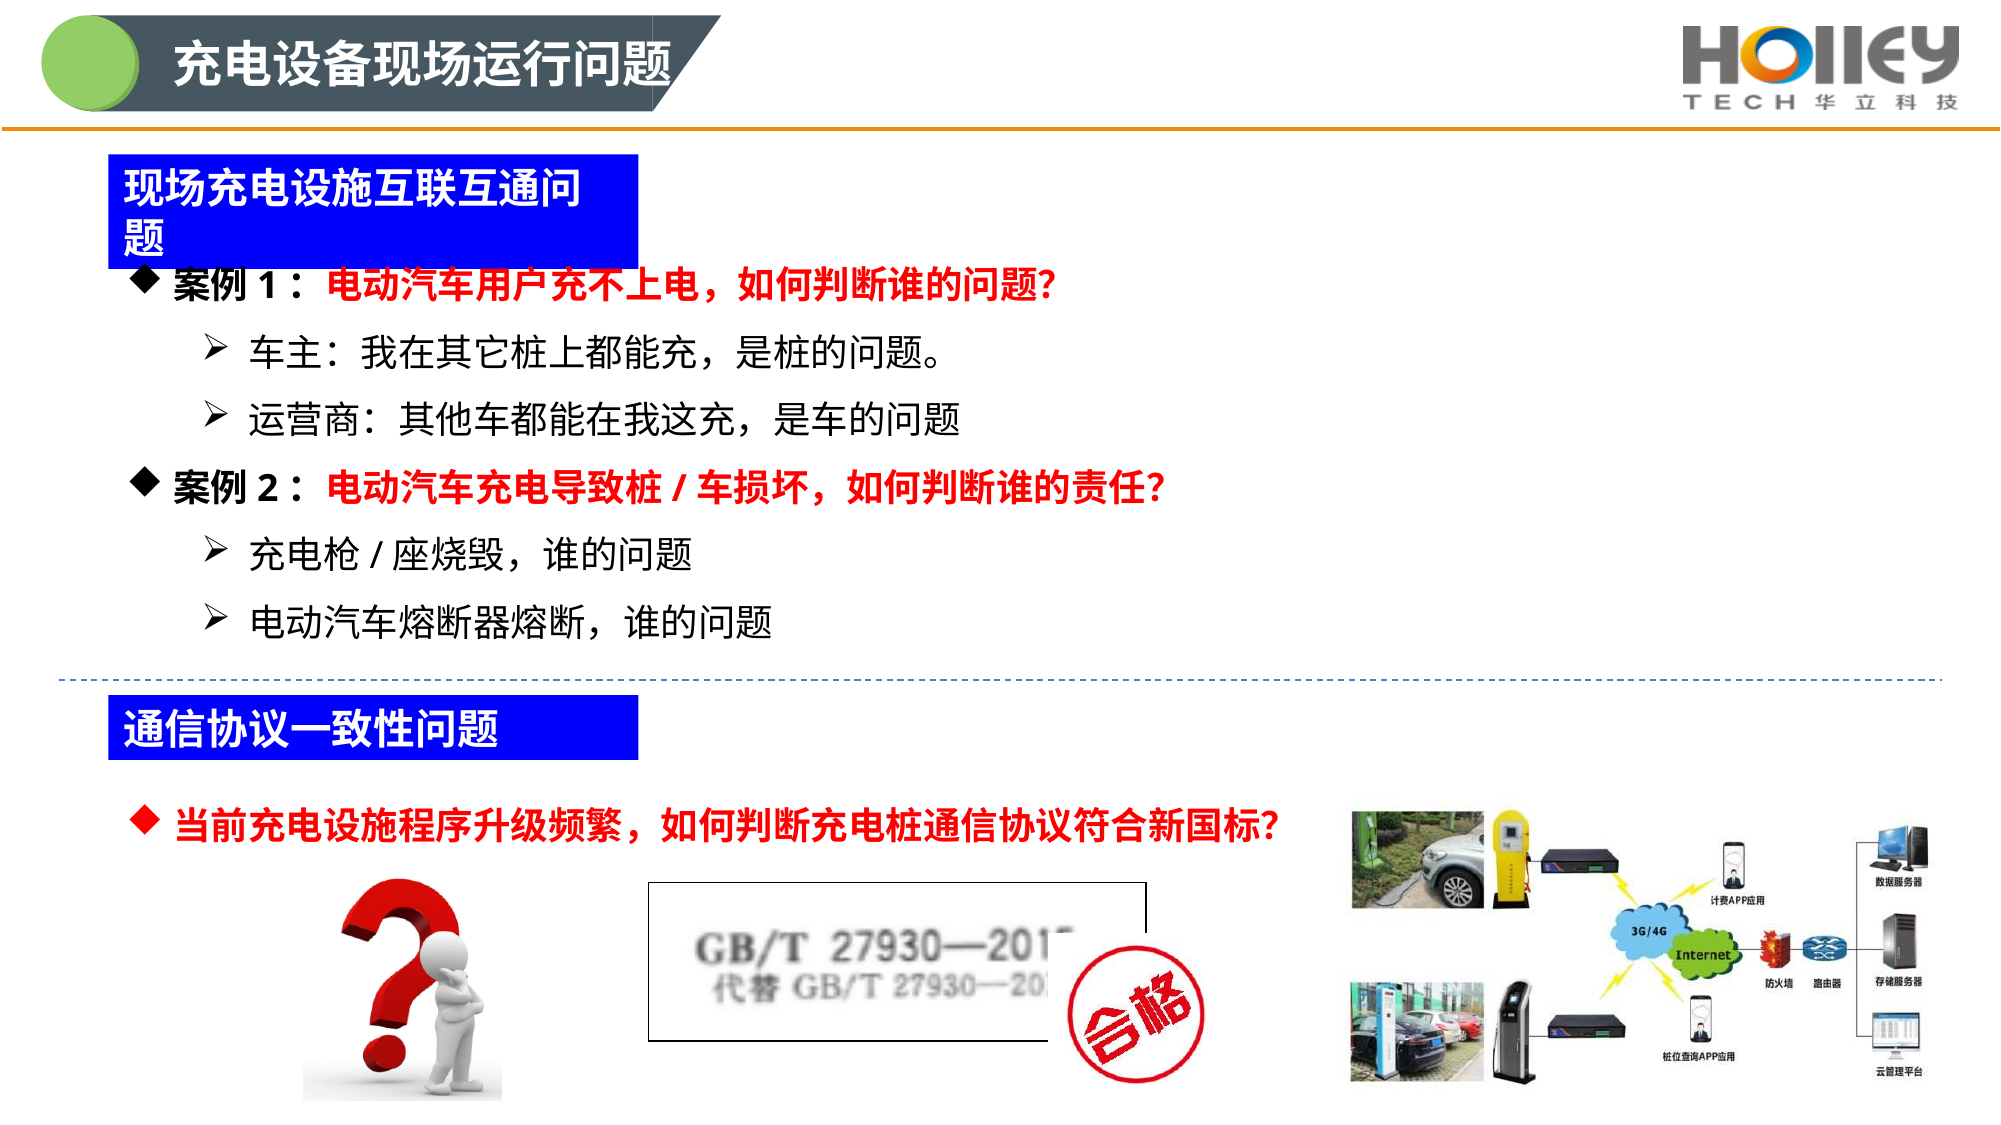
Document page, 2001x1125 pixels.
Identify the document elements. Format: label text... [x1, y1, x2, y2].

text_box 现场充电设施互联互通问题 [108, 154, 639, 269]
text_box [648, 883, 1222, 1085]
picture [1339, 796, 1943, 1108]
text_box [41, 15, 722, 112]
picture [1683, 26, 1959, 110]
text_box 通信协议一致性问题 [108, 695, 639, 760]
text_box 案例1：电动汽车用户充不上电，如何判断谁的问题？ 车主：我在其它桩上都能充，是桩的问题。 运营商：其他车都能在我这充，是车的问题 案例2：电动汽车充电导致桩/车损坏，如何判断谁的责任？ 充电枪/座烧毁，谁的问题 电动汽车熔断器熔断，谁的问题 [111, 231, 1826, 652]
picture [303, 865, 502, 1102]
text_box 当前充电设施程序升级频繁，如何判断充电桩通信协议符合新国标？ [111, 772, 1340, 855]
